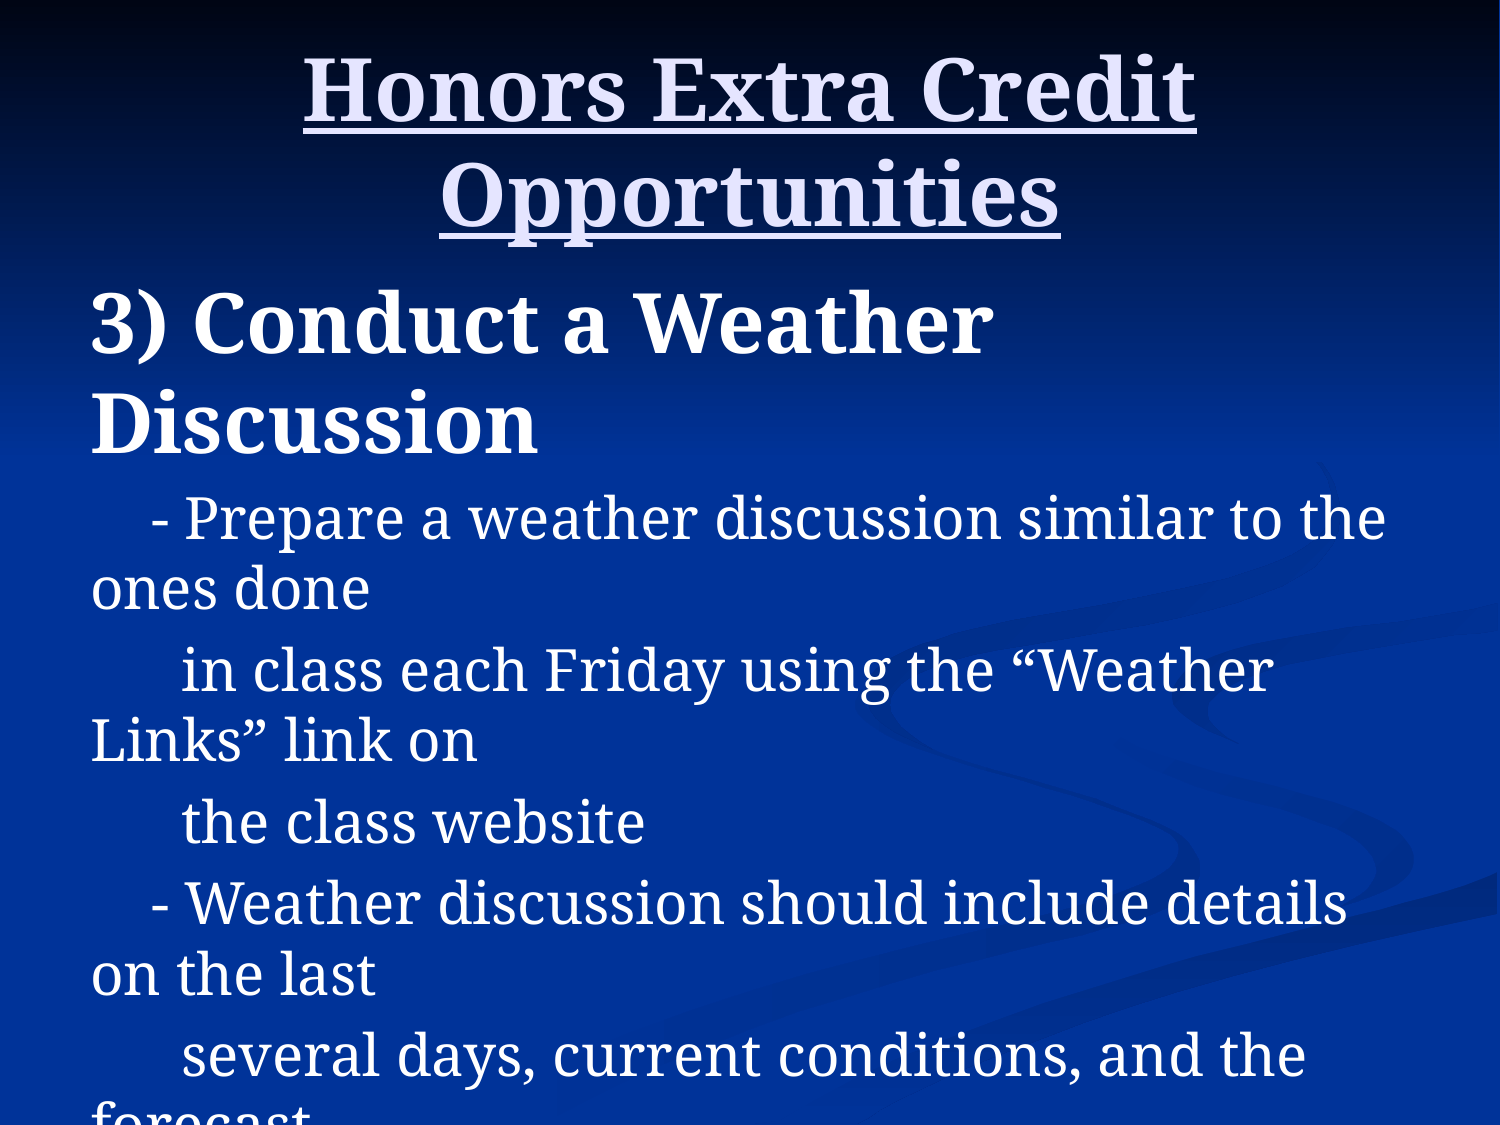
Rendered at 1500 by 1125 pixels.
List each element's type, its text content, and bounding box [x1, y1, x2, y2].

list 3) Conduct a Weather Discussion - Prepare a weather discussion similar to the ones done in class each Friday using the “Weather Links” link on the class website - Weather discussion should include details on the last several days, current conditions, and the forecast - Present your weather discussion to me (10 minutes) - Points added to final grade: 5 or 10 (depending on the quality of the weather discussion) [74, 262, 1426, 1006]
title Honors Extra Credit Opportunities [74, 44, 1426, 233]
